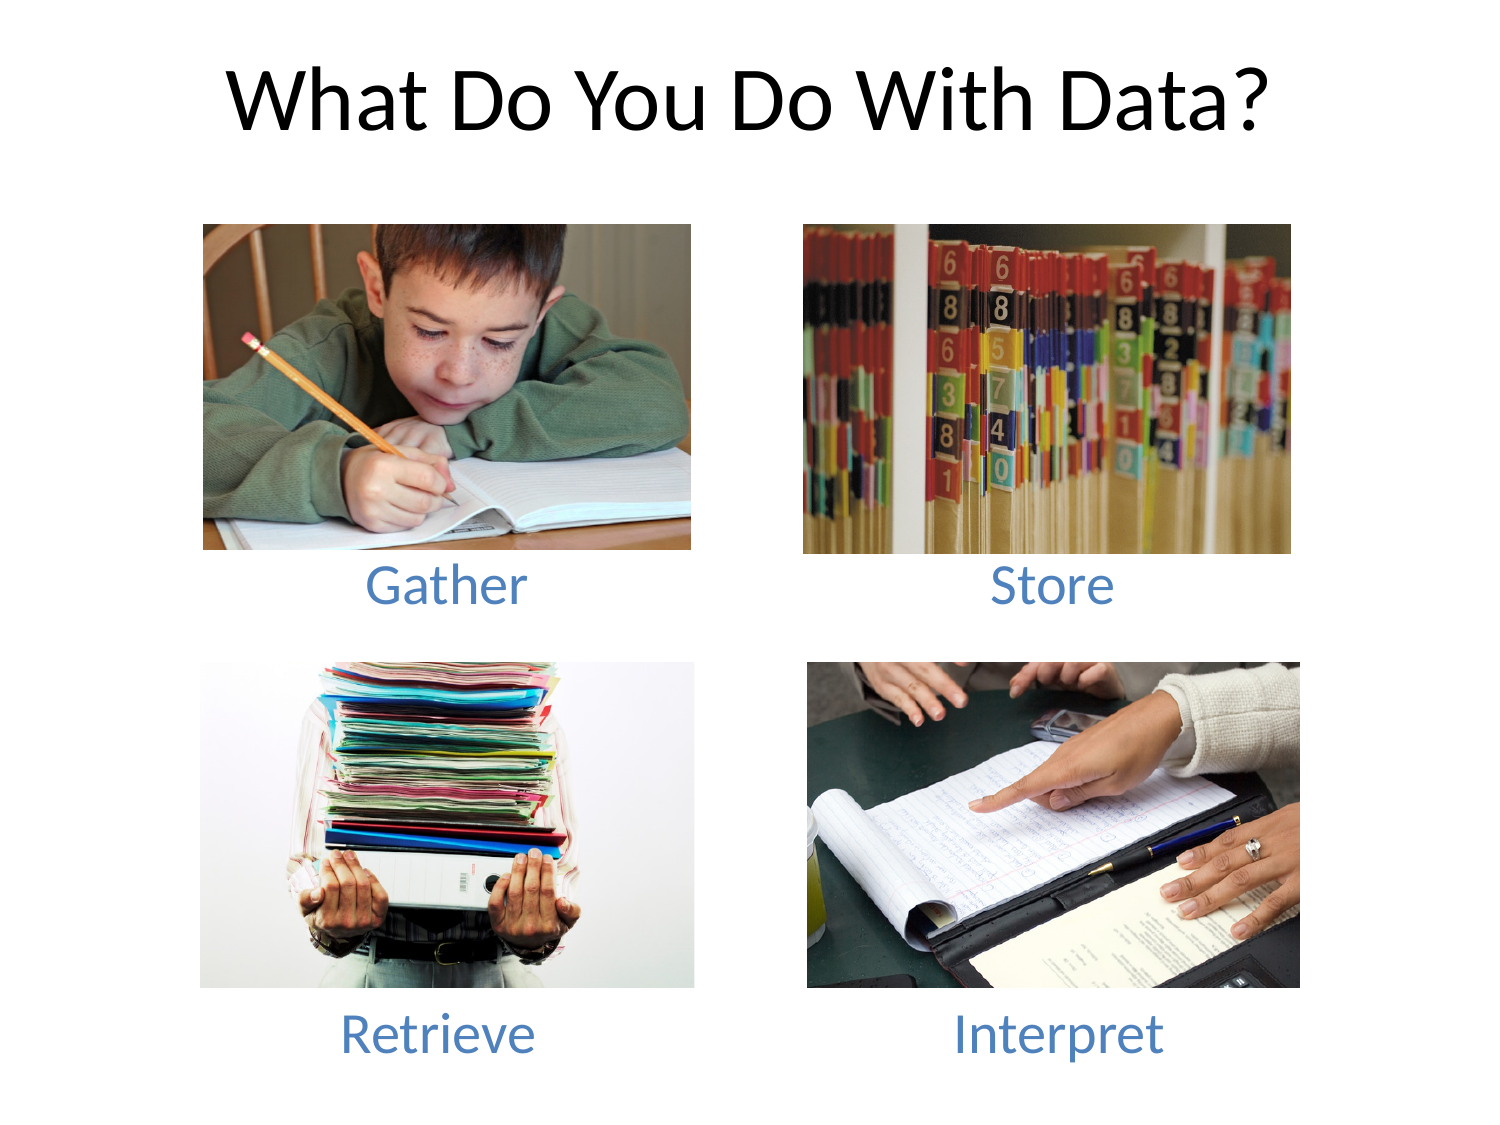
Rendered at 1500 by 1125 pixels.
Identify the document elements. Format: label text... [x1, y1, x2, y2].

text_box Retrieve [325, 996, 552, 1073]
picture [199, 662, 695, 988]
text_box Interpret [938, 996, 1180, 1073]
text_box Store [975, 563, 1131, 624]
title What Do You Do With Data? [75, 0, 1425, 188]
picture [806, 662, 1301, 988]
picture [203, 224, 692, 551]
picture [803, 224, 1292, 554]
text_box Gather [351, 559, 544, 624]
